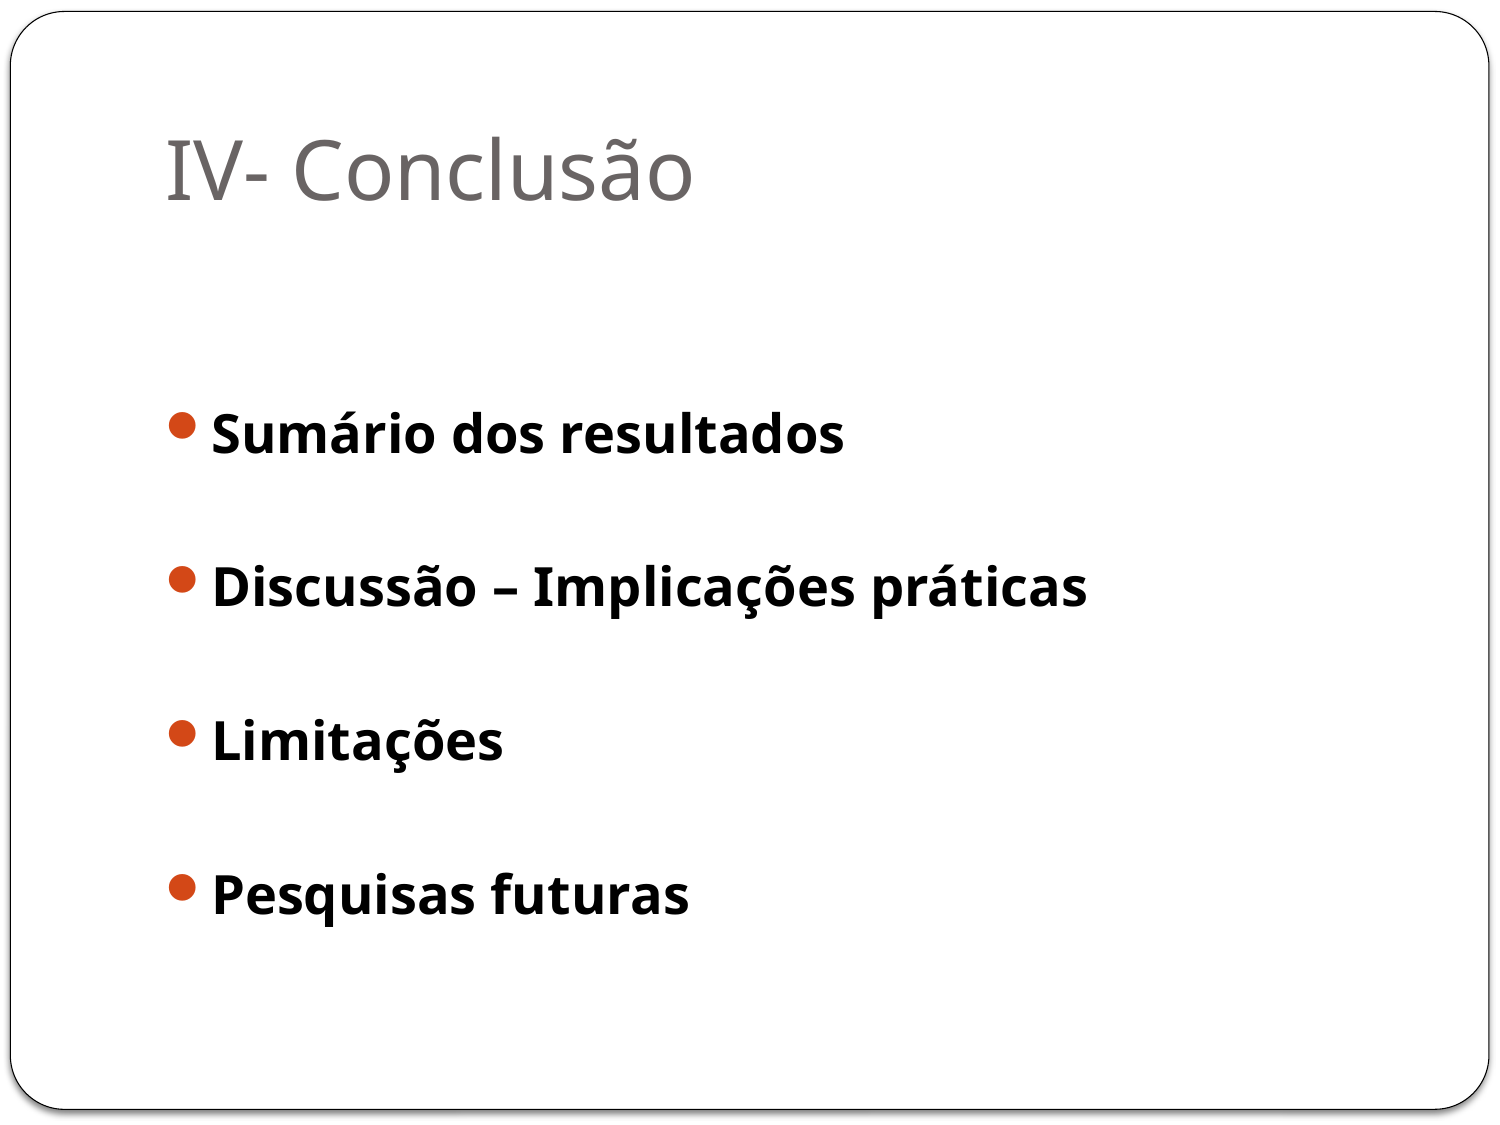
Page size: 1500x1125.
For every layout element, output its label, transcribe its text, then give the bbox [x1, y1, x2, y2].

title IV- Conclusão [149, 44, 1426, 233]
list Sumário dos resultados Discussão – Implicações práticas Limitações Pesquisas futuras [149, 237, 1426, 988]
